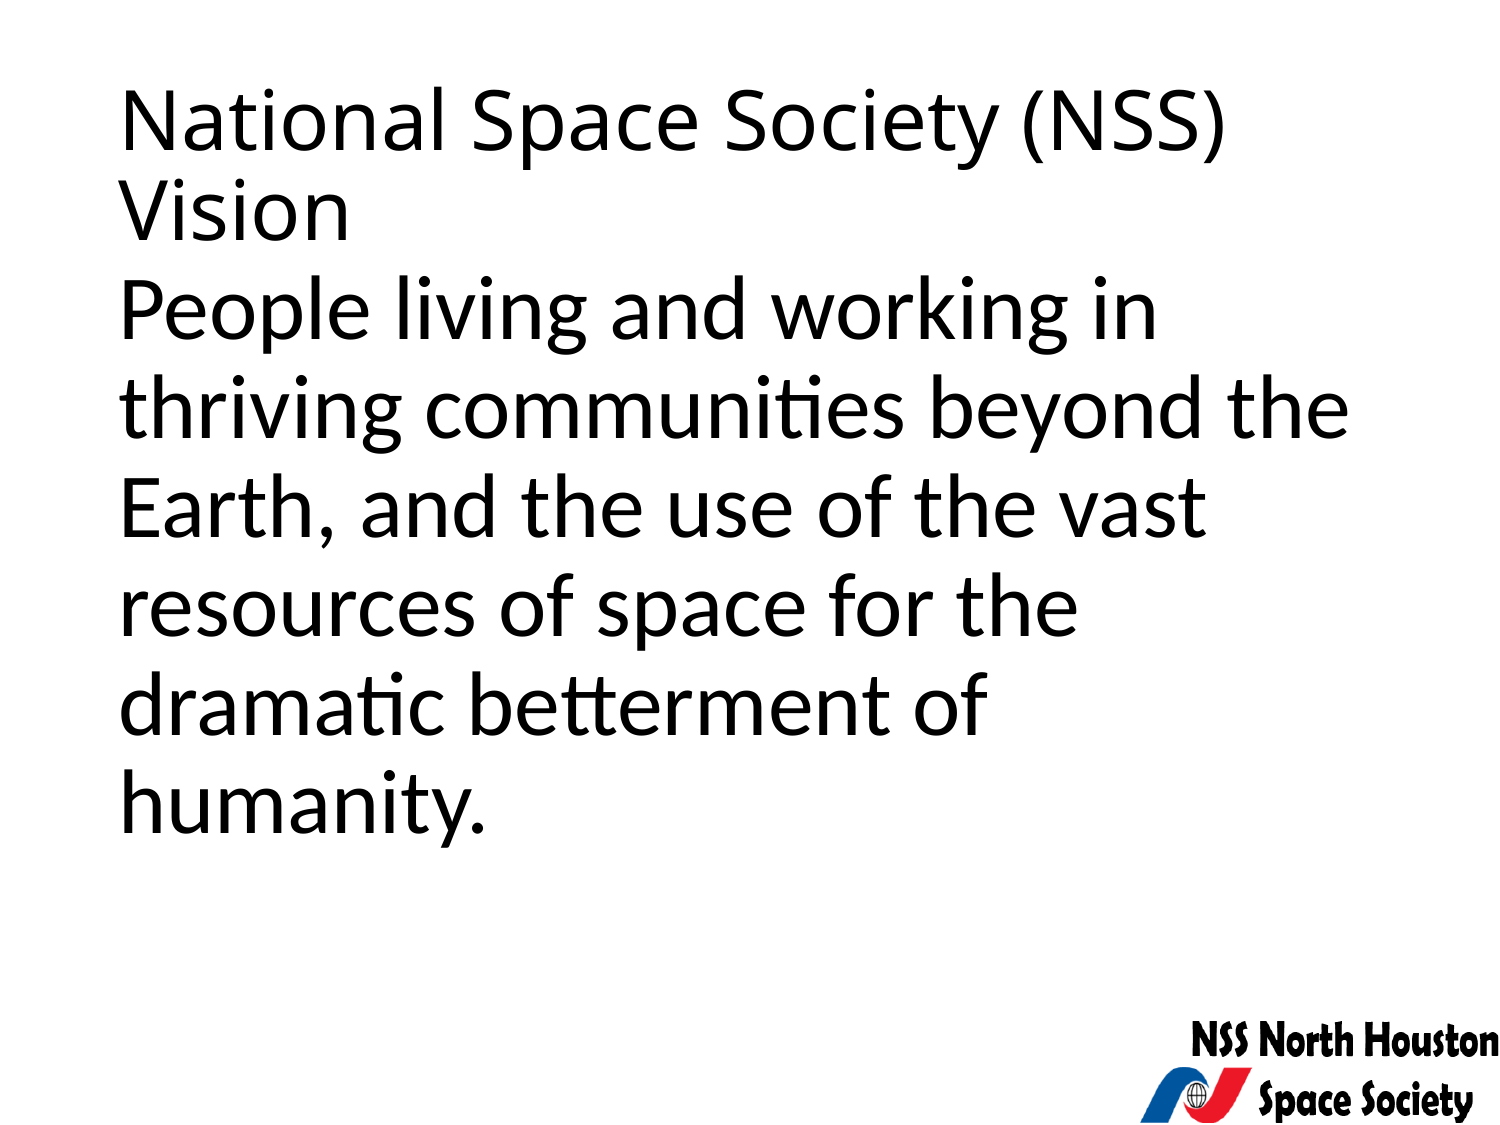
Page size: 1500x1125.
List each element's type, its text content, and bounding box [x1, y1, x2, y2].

list People living and working in thriving communities beyond the Earth, and the use of the vast resources of space for the dramatic betterment of humanity. [103, 252, 1397, 967]
picture [1140, 1018, 1500, 1124]
title National Space Society (NSS) Vision [103, 59, 1397, 252]
